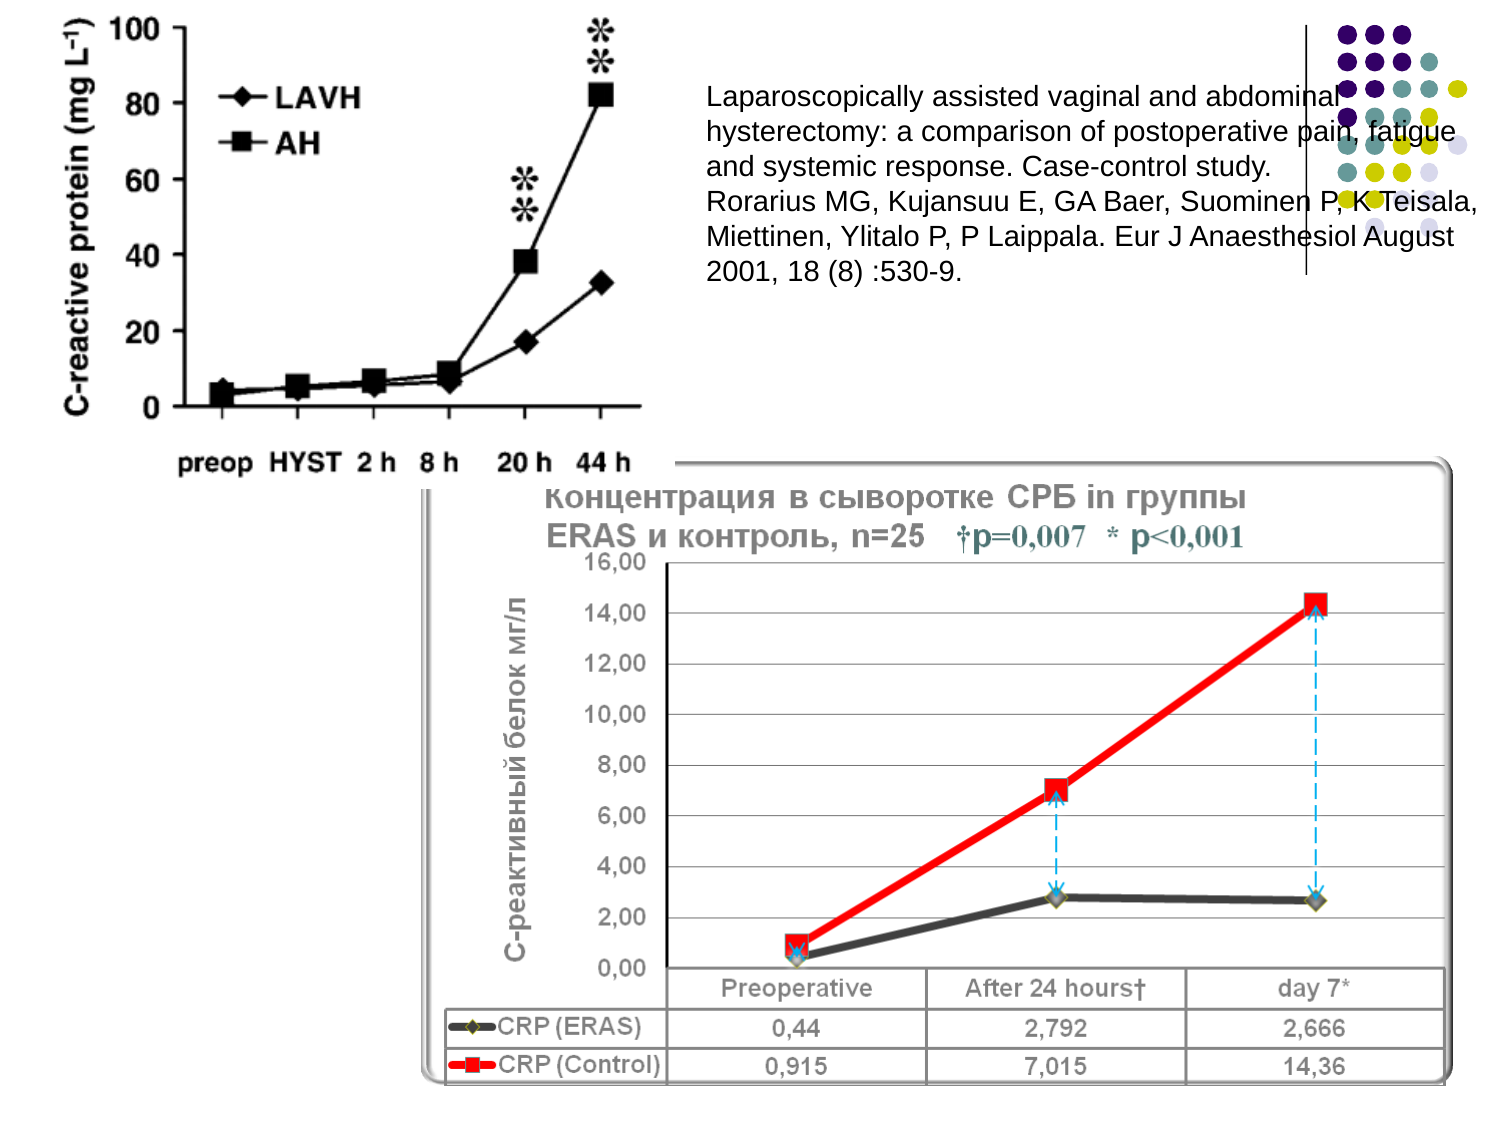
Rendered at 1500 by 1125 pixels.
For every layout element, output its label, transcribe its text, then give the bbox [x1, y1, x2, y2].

picture [23, 0, 676, 490]
text_box Laparoscopically assisted vaginal and abdominal hysterectomy: a comparison of postoperative pain, fatigue and systemic response. Case-control study. Rorarius MG, Kujansuu E, GA Baer, ​​Suominen P, K Teisala, Miettinen, Ylitalo P, P Laippala. Eur J Anaesthesiol August 2001, 18 (8) :530-9. [691, 70, 1500, 330]
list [421, 456, 1453, 1086]
